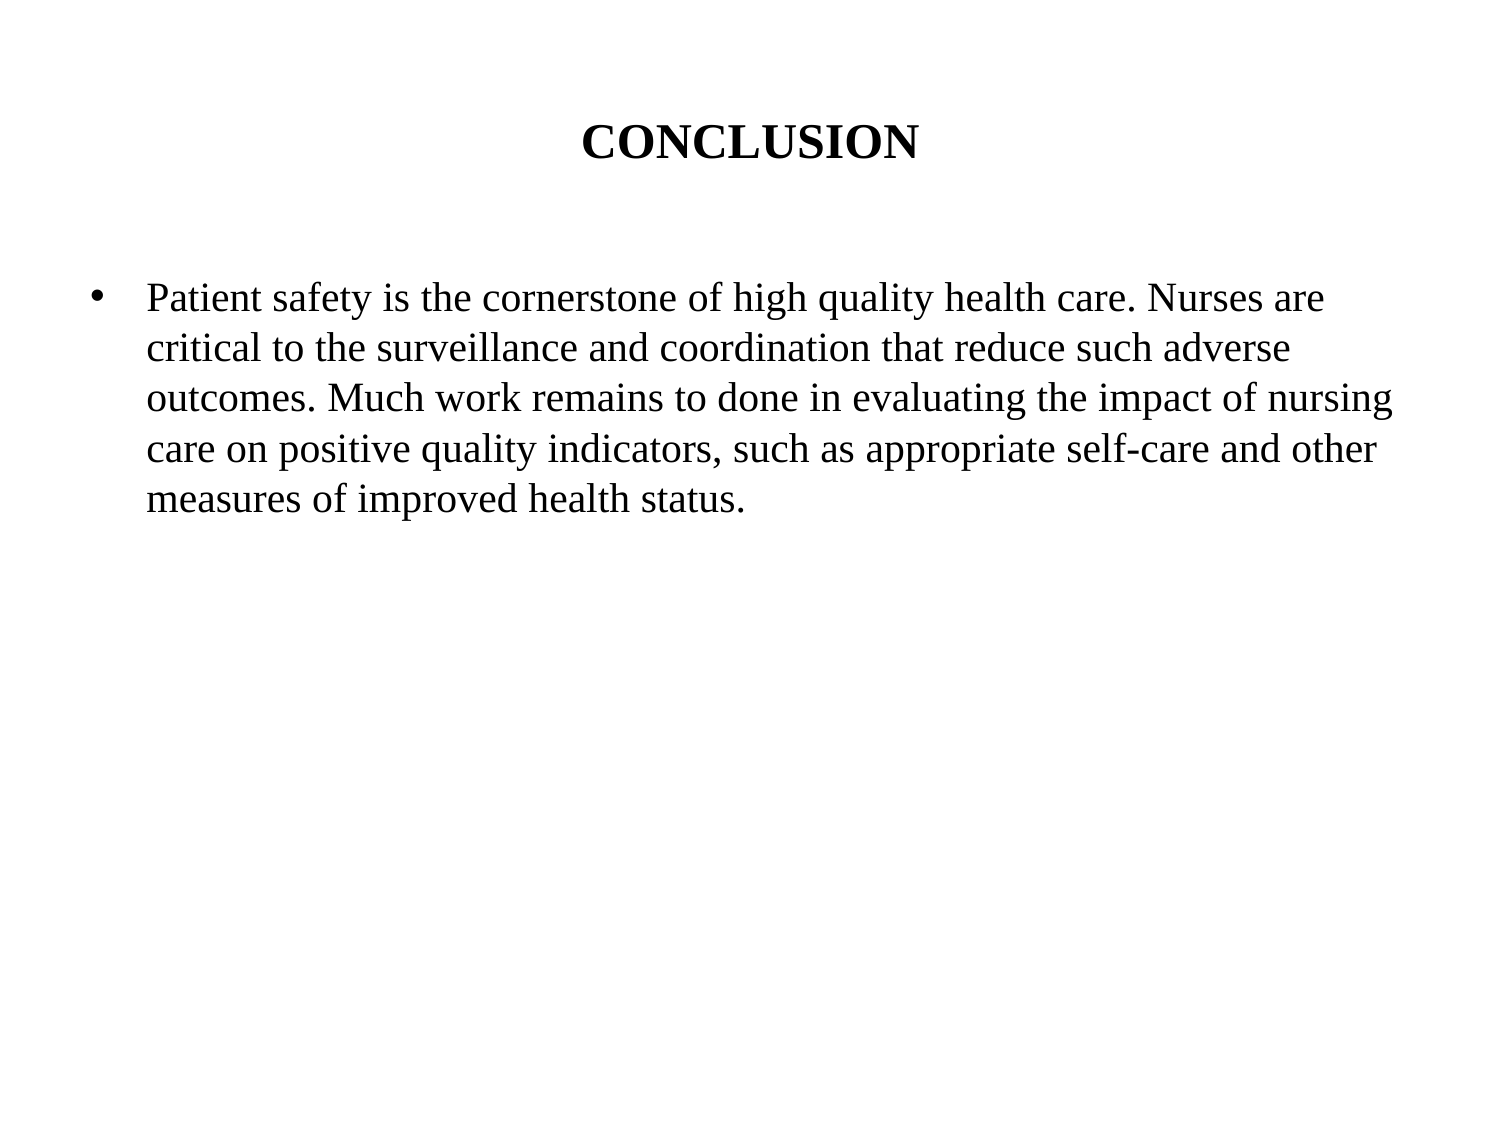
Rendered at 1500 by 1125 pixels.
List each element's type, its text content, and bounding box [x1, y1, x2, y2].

title CONCLUSION [75, 45, 1425, 233]
list Patient safety is the cornerstone of high quality health care. Nurses are critical to the surveillance and coordination that reduce such adverse outcomes. Much work remains to done in evaluating the impact of nursing care on positive quality indicators, such as appropriate self-care and other measures of improved health status. [75, 262, 1425, 1005]
